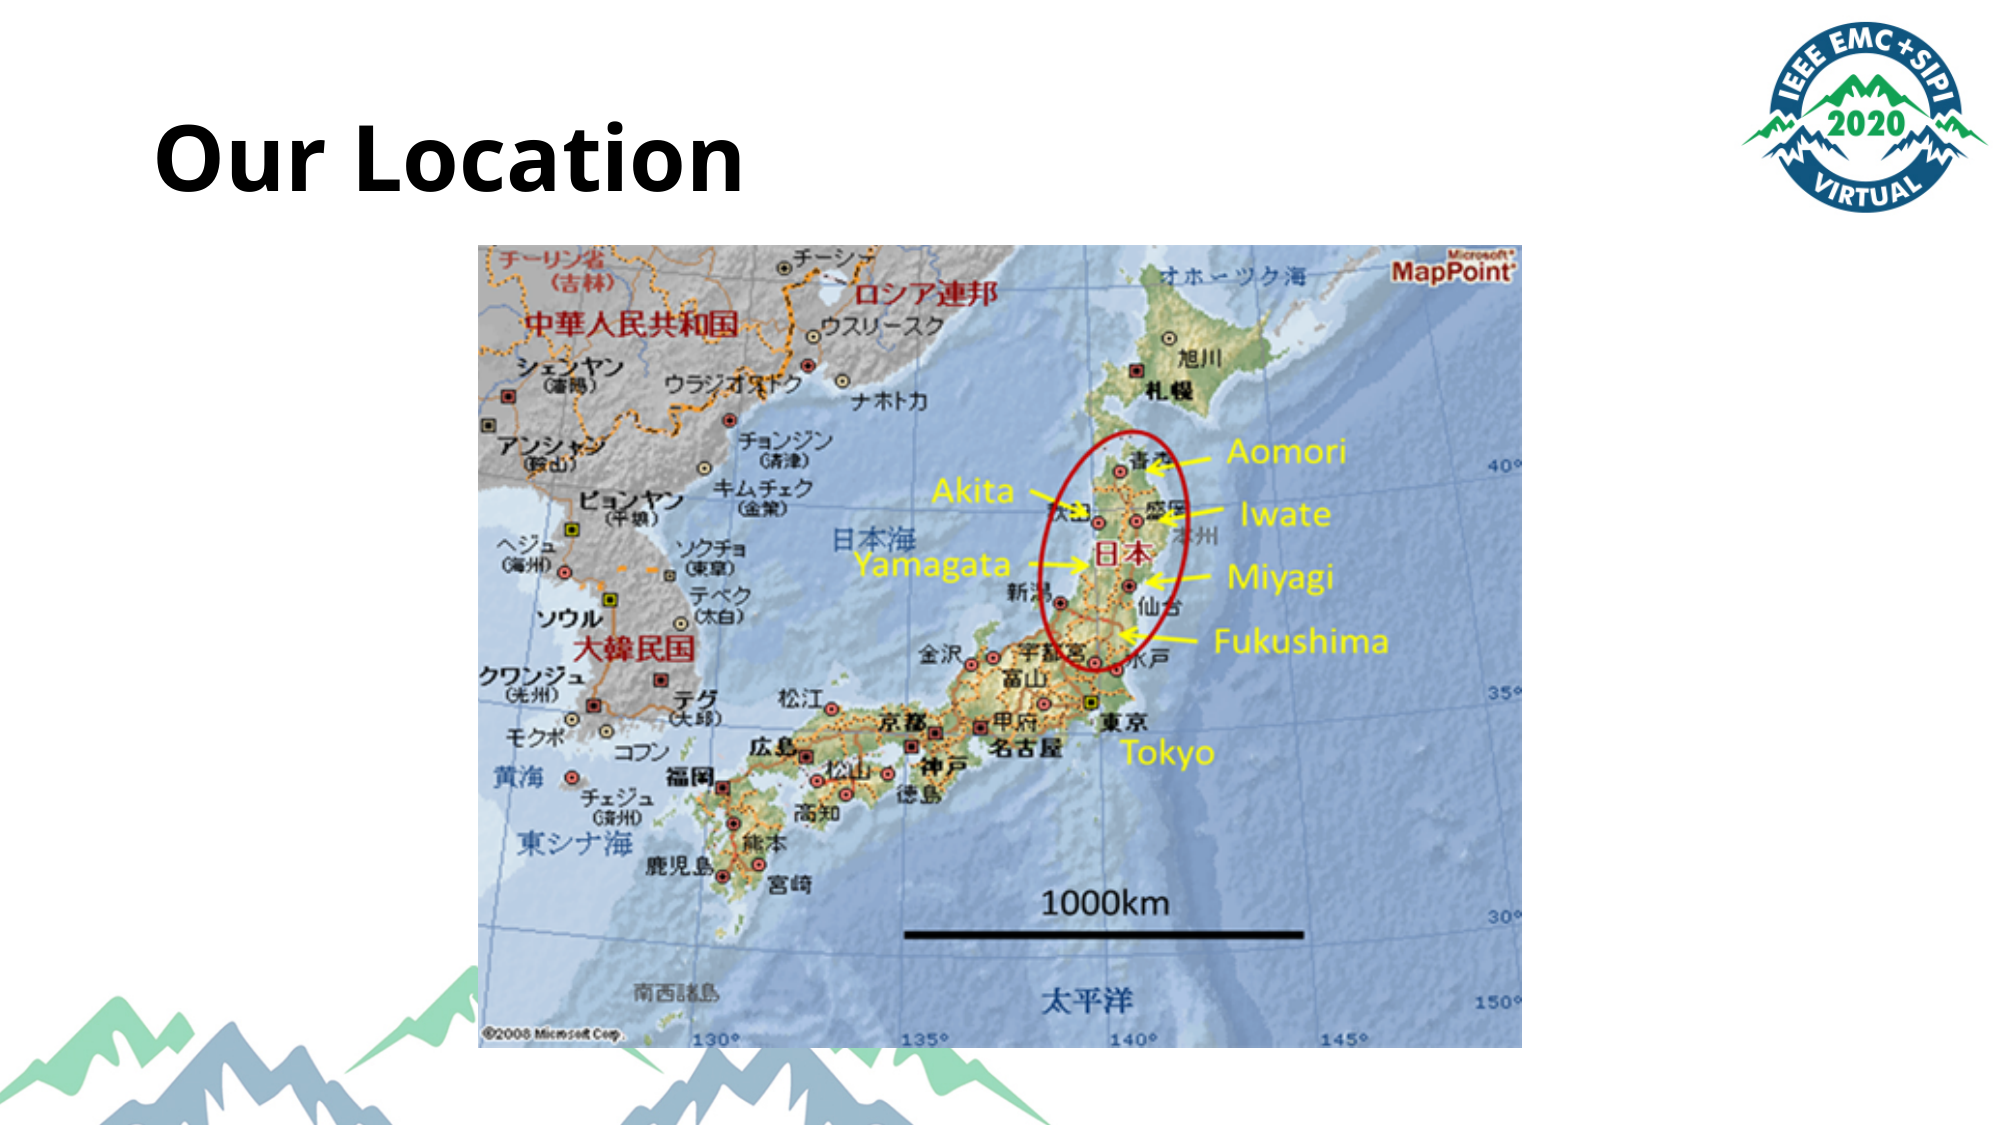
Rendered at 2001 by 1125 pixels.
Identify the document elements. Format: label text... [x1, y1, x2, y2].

title Our Location [137, 53, 1863, 271]
picture [0, 0, 2001, 1125]
